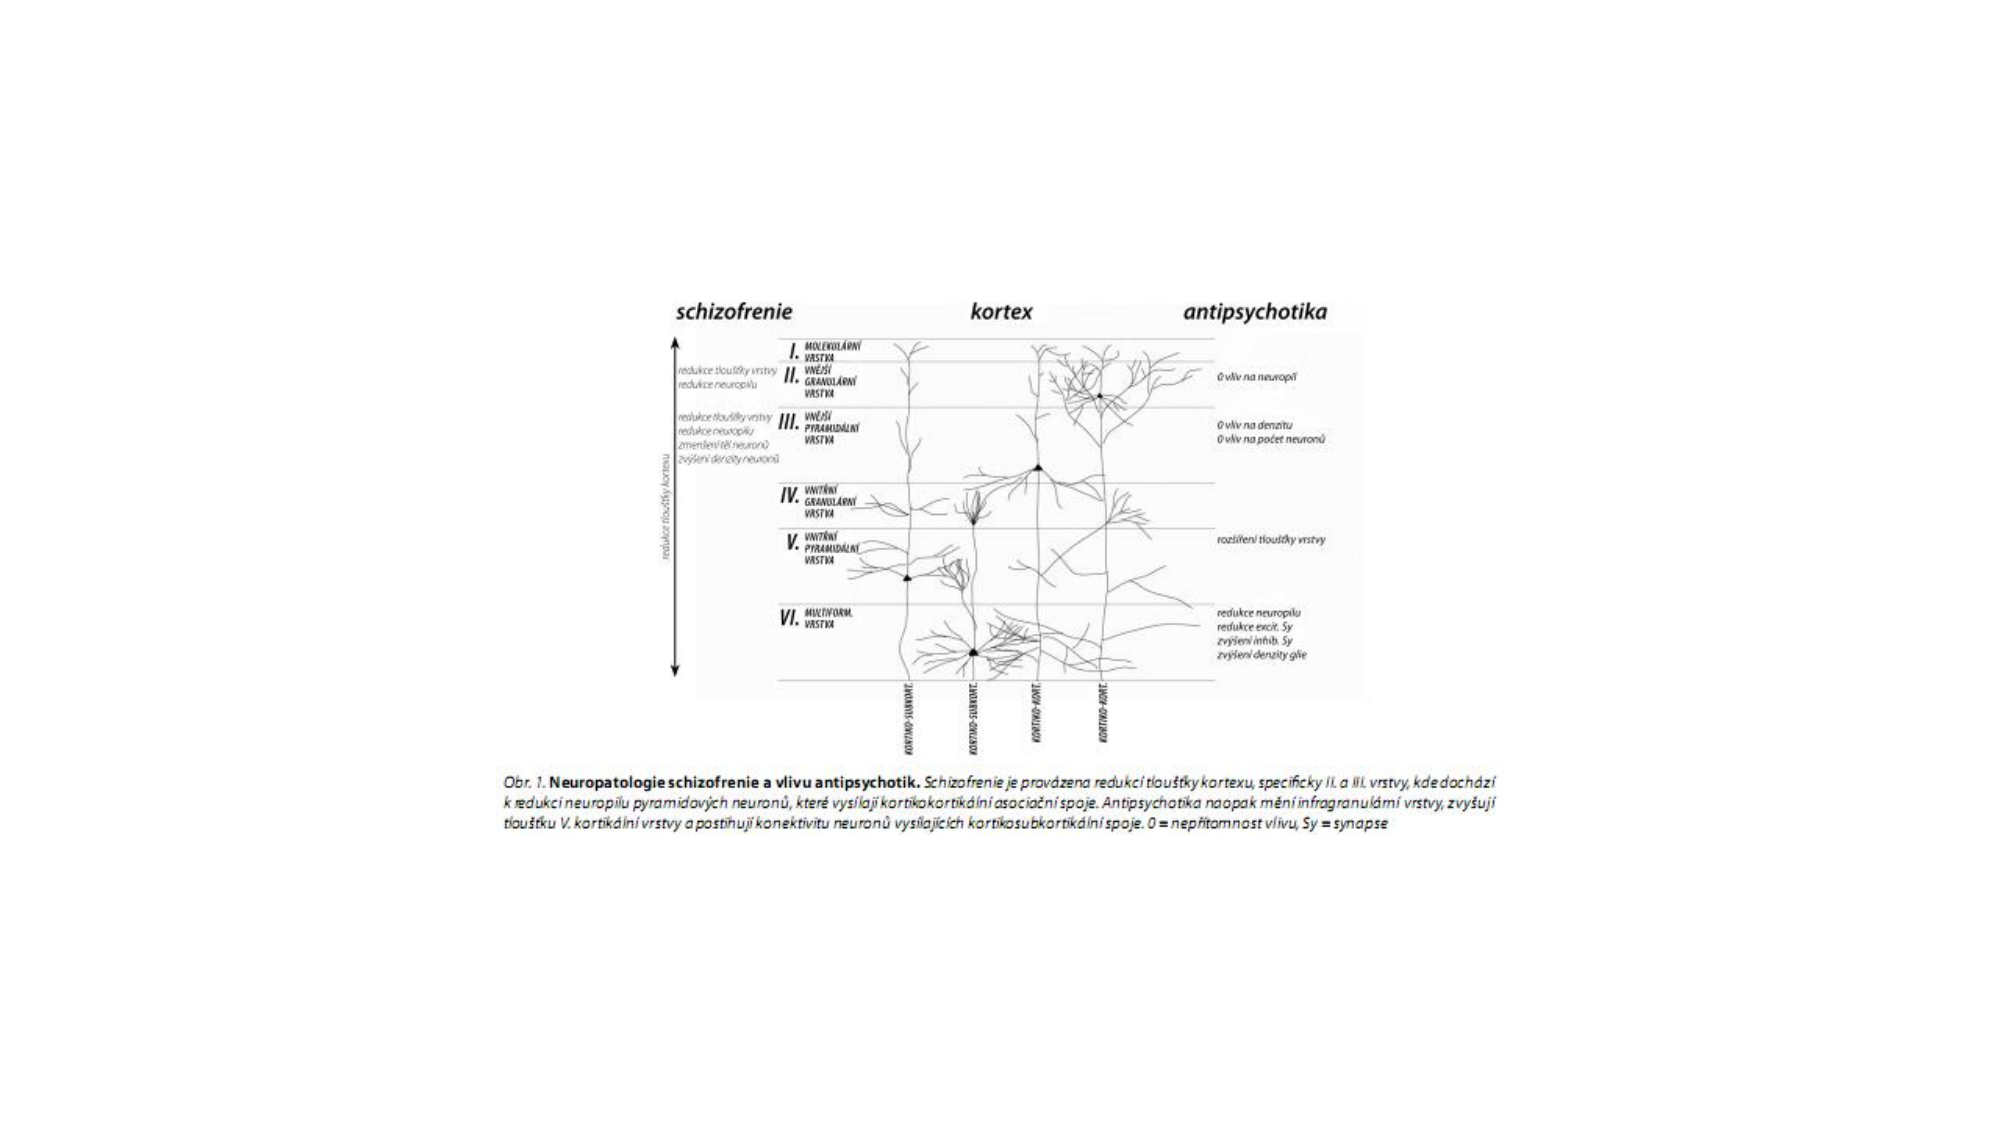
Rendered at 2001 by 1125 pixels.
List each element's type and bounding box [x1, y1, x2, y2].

picture [496, 290, 1504, 835]
